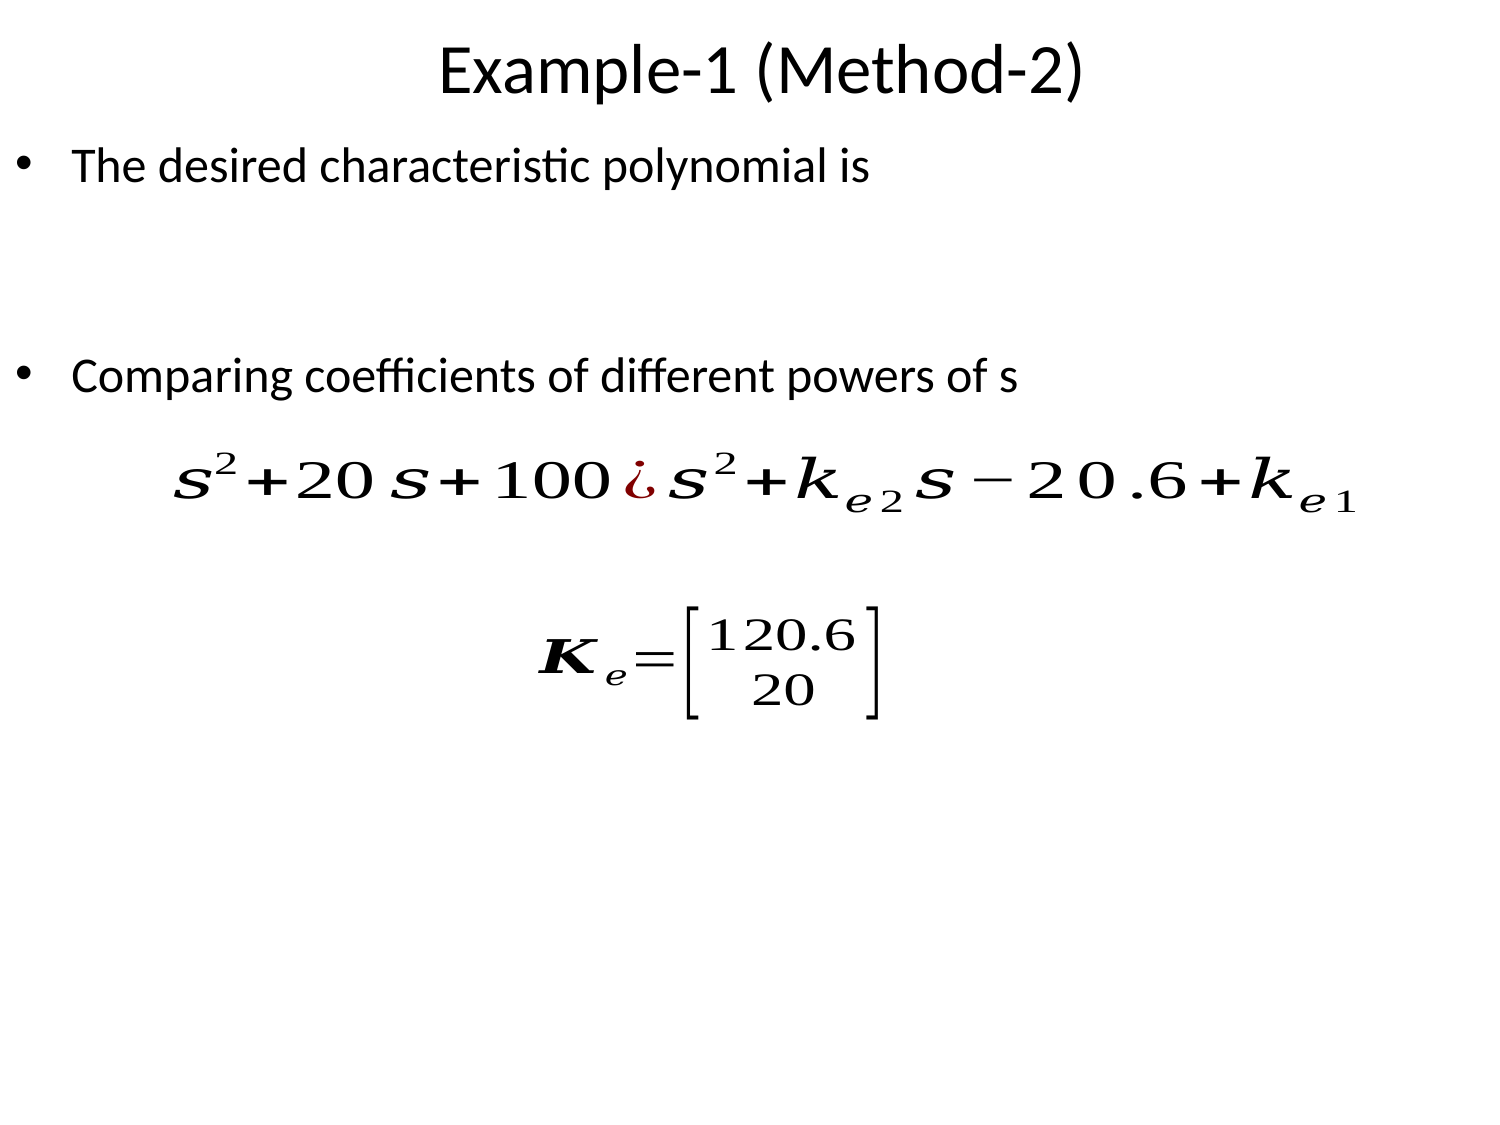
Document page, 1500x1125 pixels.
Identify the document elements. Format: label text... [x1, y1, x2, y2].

list The desired characteristic polynomial is Comparing coefficients of different powers of s [0, 125, 1488, 1088]
title Example-1 (Method-2) [37, 0, 1488, 125]
